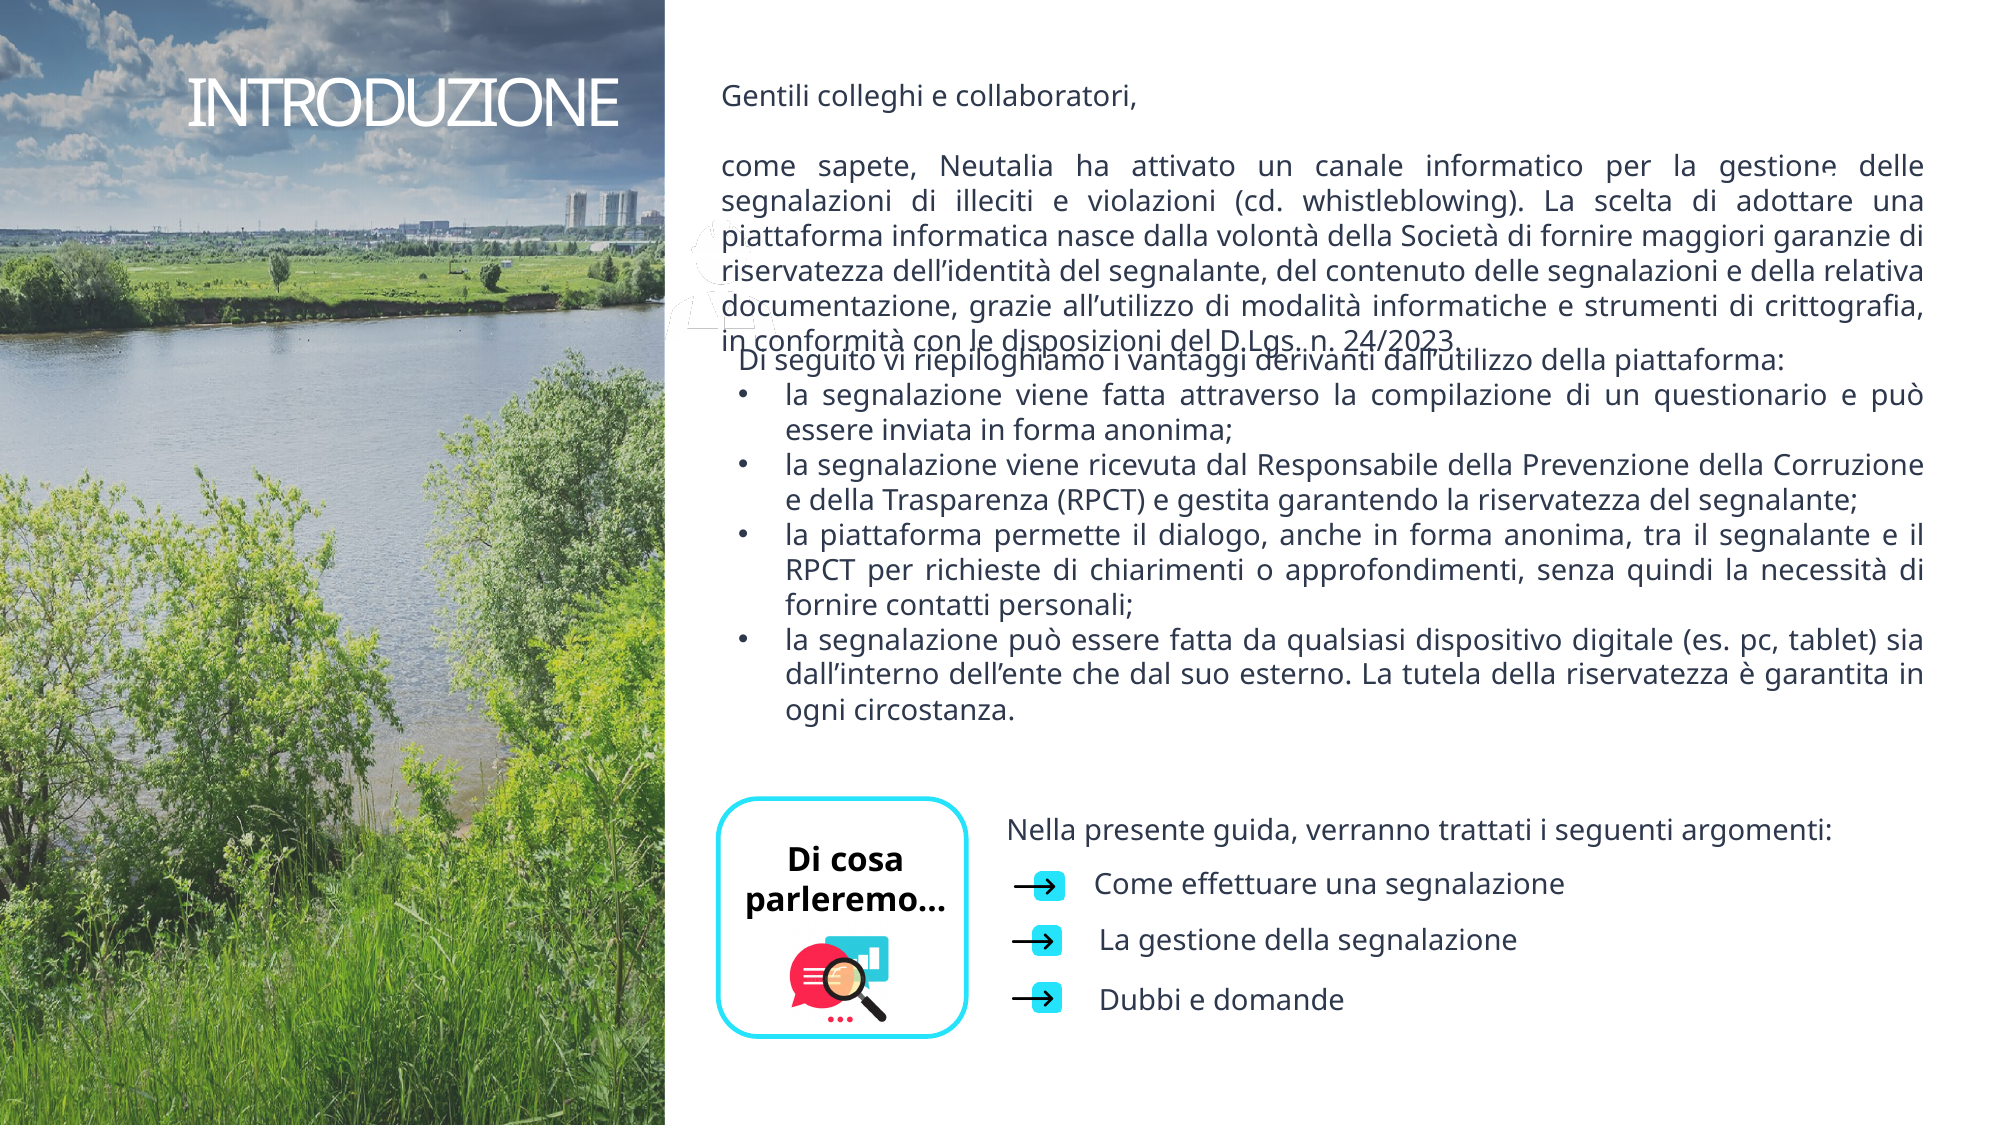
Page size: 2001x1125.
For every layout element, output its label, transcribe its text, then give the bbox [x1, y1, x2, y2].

list INTRODUZIONE [665, 52, 1966, 147]
text_box Gentili colleghi e collaboratori, come sapete, Neutalia ha attivato un canale informatico per la gestione delle segnalazioni di illeciti e violazioni (cd. whistleblowing). La scelta di adottare una piattaforma informatica nasce dalla volontà della Società di fornire maggiori garanzie di riservatezza dell’identità del segnalante, del contenuto delle segnalazioni e della relativa documentazione, grazie all’utilizzo di modalità informatiche e strumenti di crittografia, in conformità con le disposizioni del D.Lgs. n. 24/2023. [706, 69, 1941, 395]
text_box [1821, 172, 1833, 186]
text_box Di seguito vi riepiloghiamo i vantaggi derivanti dall’utilizzo della piattaforma: la segnalazione viene fatta attraverso la compilazione di un questionario e può essere inviata in forma anonima; la segnalazione viene ricevuta dal Responsabile della Prevenzione della Corruzione e della Trasparenza (RPCT) e gestita garantendo la riservatezza del segnalante; la piattaforma permette il dialogo, anche in forma anonima, tra il segnalante e il RPCT per richieste di chiarimenti o approfondimenti, senza quindi la necessità di fornire contatti personali; la segnalazione può essere fatta da qualsiasi dispositivo digitale (es. pc, tablet) sia dall’interno dell’ente che dal suo esterno. La tutela della riservatezza è garantita in ogni circostanza. [723, 333, 1941, 734]
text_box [1012, 864, 1065, 909]
picture [0, 0, 706, 1125]
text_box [1010, 976, 1063, 1021]
picture [781, 919, 893, 1025]
text_box La gestione della segnalazione [1084, 913, 1919, 964]
text_box Nella presente guida, verranno trattati i seguenti argomenti: [991, 803, 1941, 854]
text_box Dubbi e domande [1084, 974, 1919, 1024]
text_box Di cosa parleremo… [721, 830, 970, 926]
text_box Come effettuare una segnalazione [1078, 858, 1914, 909]
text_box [1010, 919, 1063, 964]
text_box [717, 797, 968, 1038]
